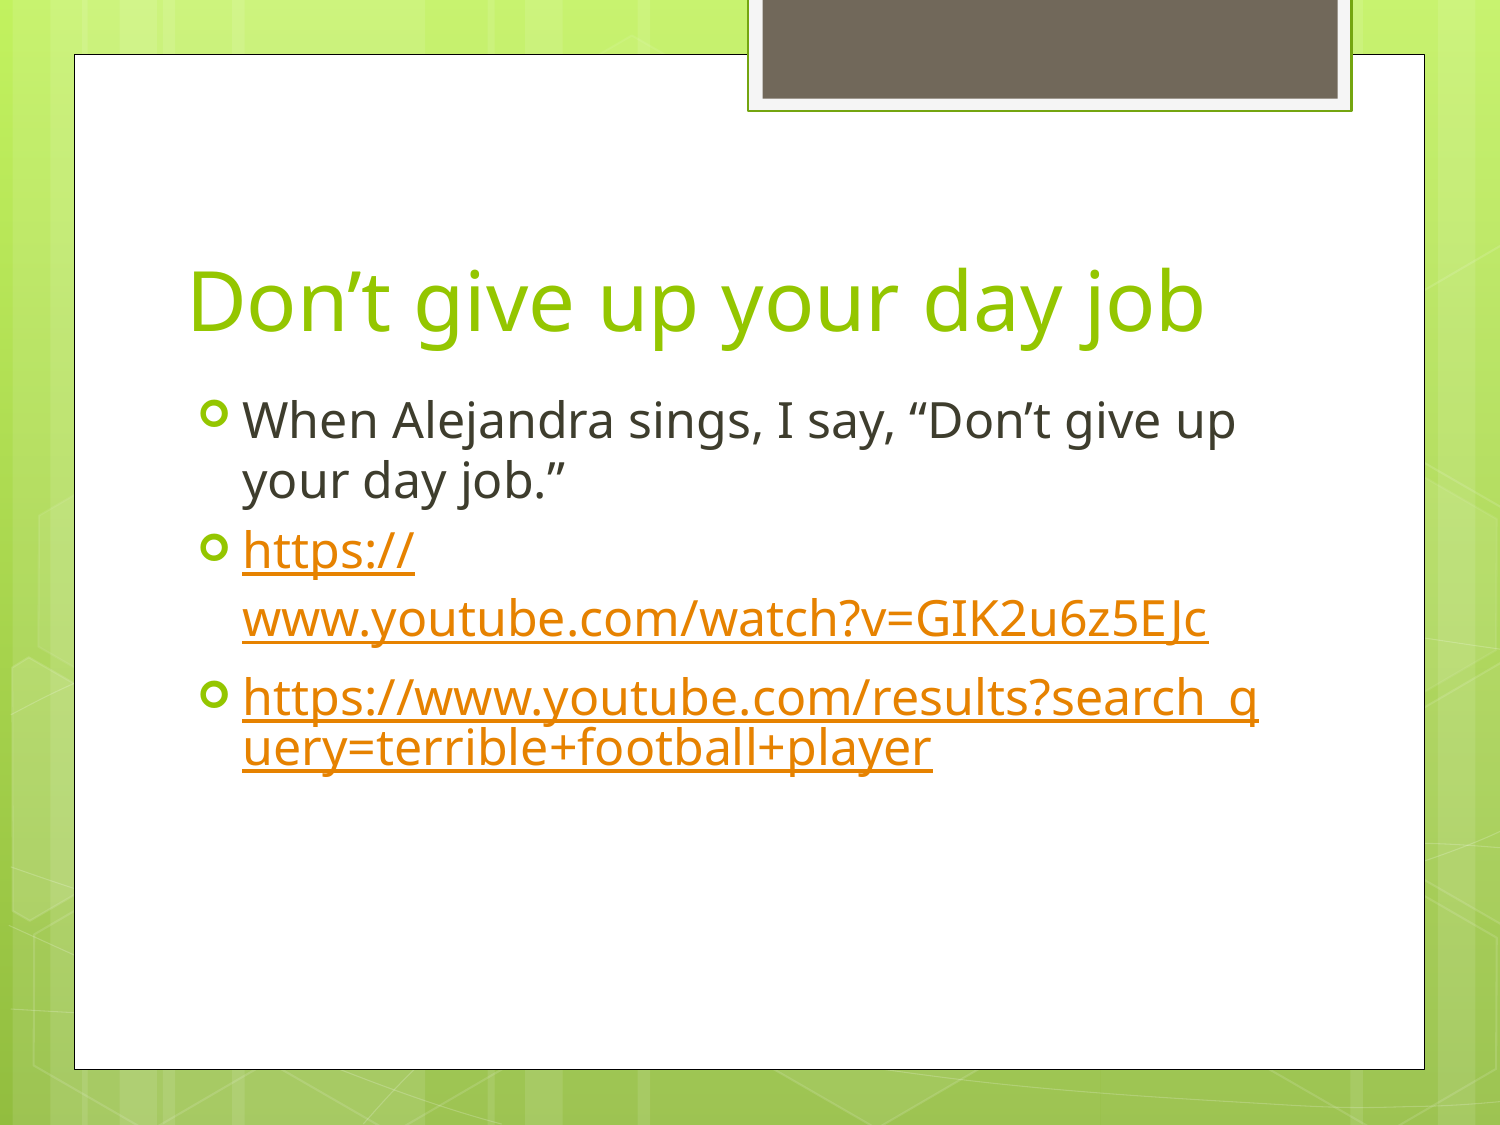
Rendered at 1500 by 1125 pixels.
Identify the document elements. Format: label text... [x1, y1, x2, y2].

list When Alejandra sings, I say, “Don’t give up your day job.” https://www.youtube.com/watch?v=GIK2u6z5EJc https://www.youtube.com/results?search_query=terrible+football+player [171, 381, 1283, 957]
title Don’t give up your day job [171, 168, 1324, 357]
